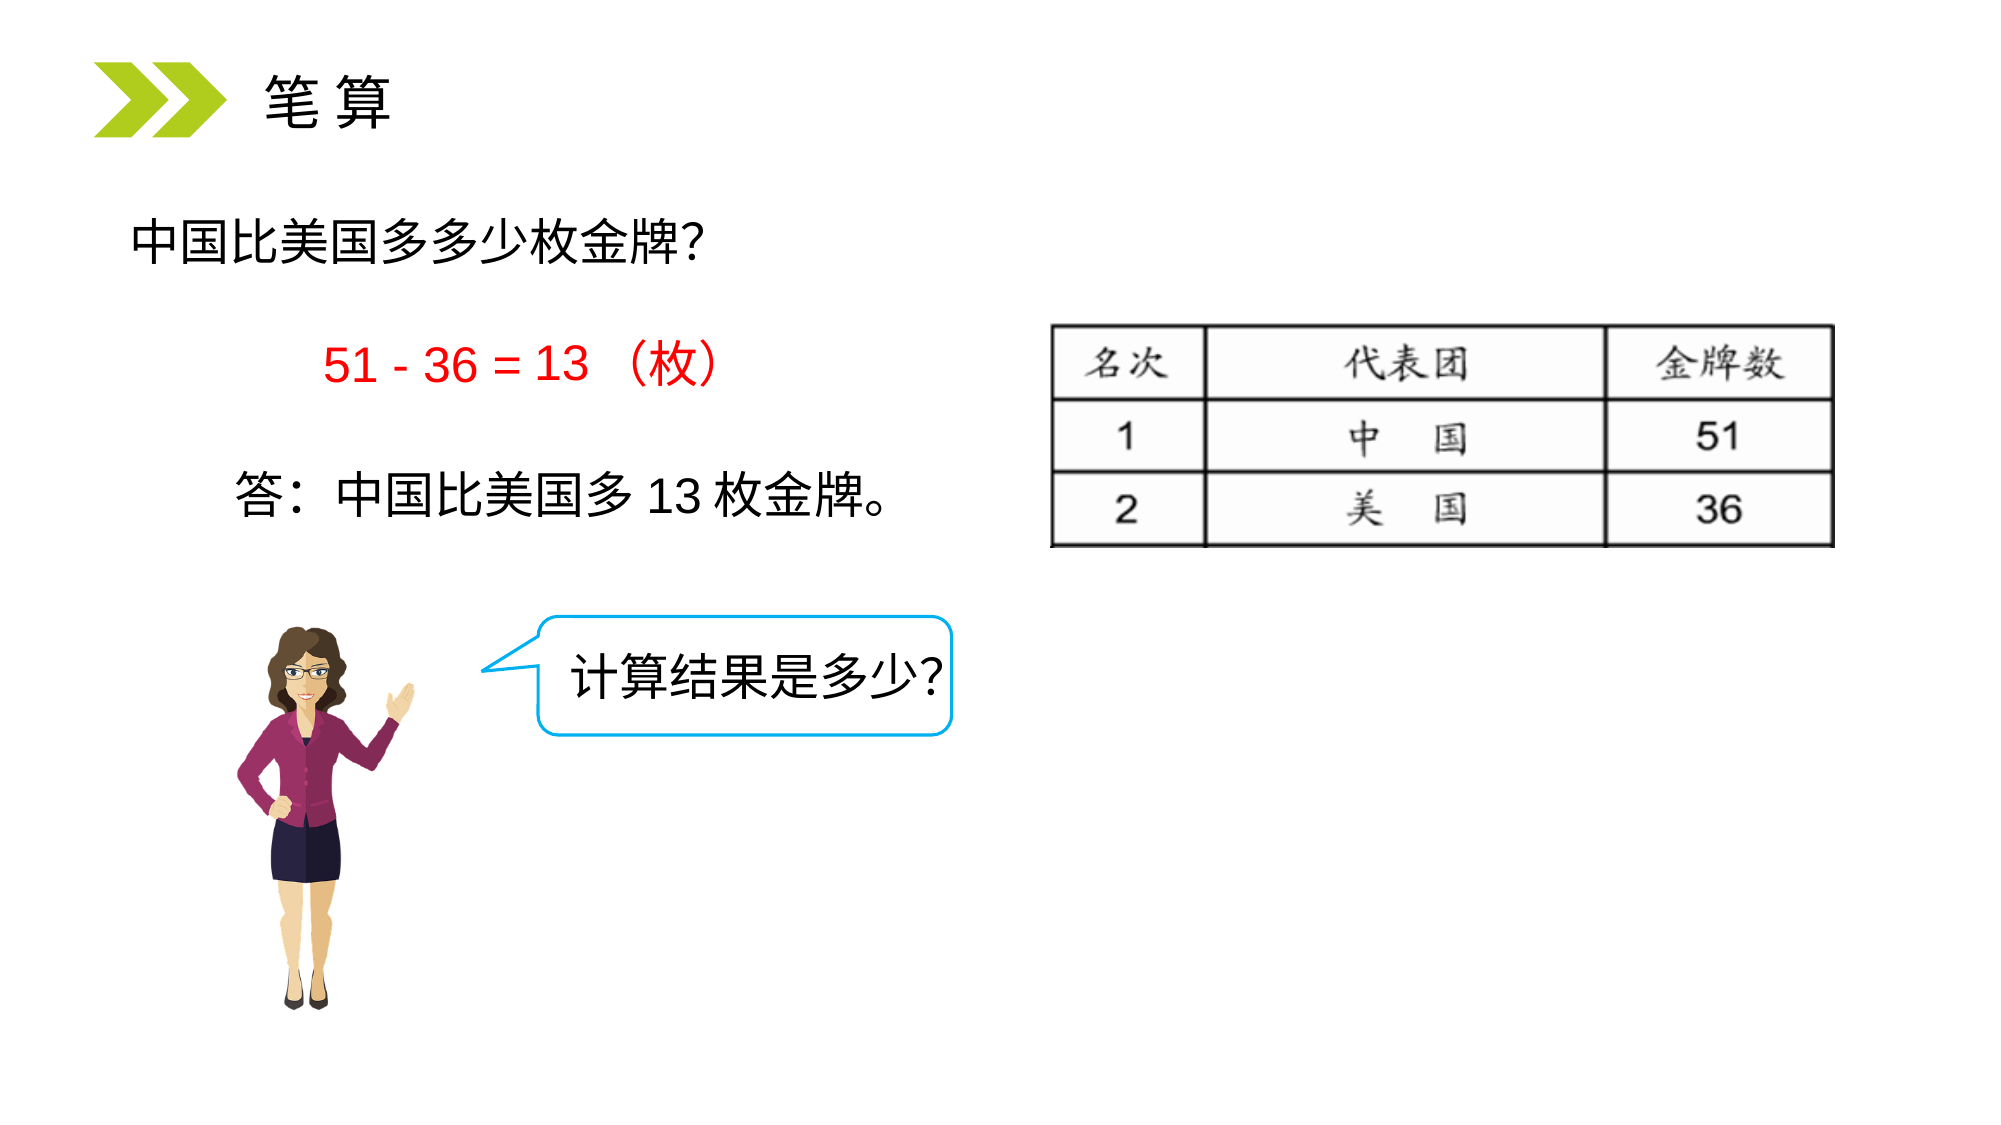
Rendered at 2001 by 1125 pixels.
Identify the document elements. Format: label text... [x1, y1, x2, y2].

picture [1050, 322, 1835, 548]
text_box 中国比美国多多少枚金牌？ [115, 203, 1089, 278]
text_box 51 - 36 = [308, 324, 537, 400]
text_box 计算结果是多少？ [481, 615, 953, 737]
text_box （枚） [583, 324, 764, 400]
picture [147, 568, 467, 1023]
text_box 答：中国比美国多13枚金牌。 [219, 456, 1050, 532]
text_box 笔 算 [248, 66, 1088, 137]
text_box 13 [519, 323, 605, 398]
